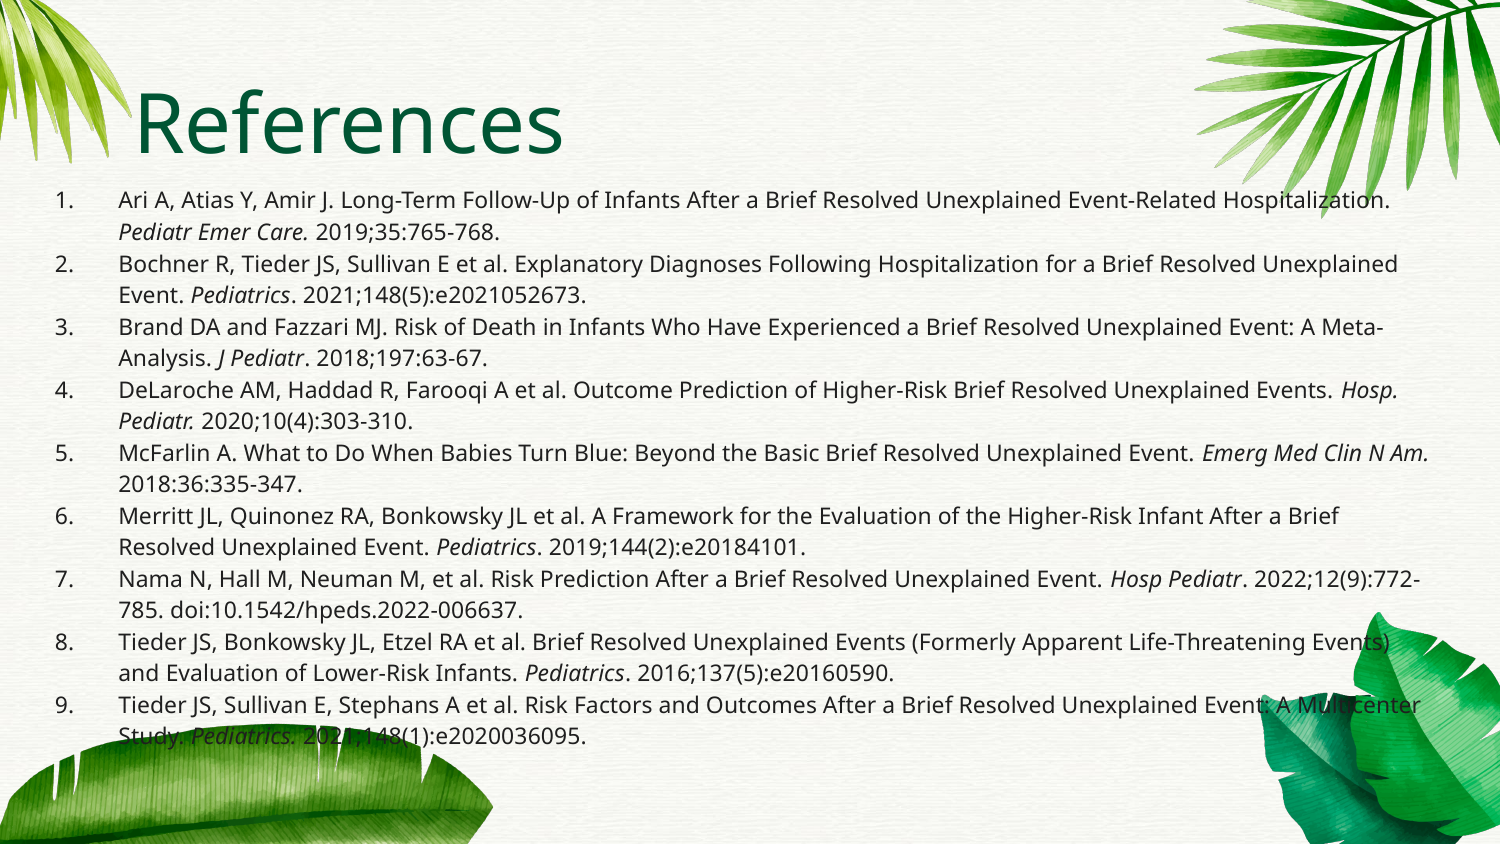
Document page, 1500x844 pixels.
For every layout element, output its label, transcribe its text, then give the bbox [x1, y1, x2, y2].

picture [0, 0, 1500, 844]
title References [118, 72, 1382, 166]
list Ari A, Atias Y, Amir J. Long-Term Follow-Up of Infants After a Brief Resolved Unexplained Event-Related Hospitalization. Pediatr Emer Care. 2019;35:765-768. Bochner R, Tieder JS, Sullivan E et al. Explanatory Diagnoses Following Hospitalization for a Brief Resolved Unexplained Event. Pediatrics. 2021;148(5):e2021052673. Brand DA and Fazzari MJ. Risk of Death in Infants Who Have Experienced a Brief Resolved Unexplained Event: A Meta-Analysis. J Pediatr. 2018;197:63-67. DeLaroche AM, Haddad R, Farooqi A et al. Outcome Prediction of Higher-Risk Brief Resolved Unexplained Events. Hosp. Pediatr. 2020;10(4):303-310. McFarlin A. What to Do When Babies Turn Blue: Beyond the Basic Brief Resolved Unexplained Event. Emerg Med Clin N Am. 2018:36:335-347. Merritt JL, Quinonez RA, Bonkowsky JL et al. A Framework for the Evaluation of the Higher-Risk Infant After a Brief Resolved Unexplained Event. Pediatrics. 2019;144(2):e20184101. Nama N, Hall M, Neuman M, et al. Risk Prediction After a Brief Resolved Unexplained Event. Hosp Pediatr. 2022;12(9):772-785. doi:10.1542/hpeds.2022-006637. Tieder JS, Bonkowsky JL, Etzel RA et al. Brief Resolved Unexplained Events (Formerly Apparent Life-Threatening Events) and Evaluation of Lower-Risk Infants. Pediatrics. 2016;137(5):e20160590. Tieder JS, Sullivan E, Stephans A et al. Risk Factors and Outcomes After a Brief Resolved Unexplained Event: A Multicenter Study. Pediatrics. 2021;148(1):e2020036095. [40, 166, 1446, 750]
